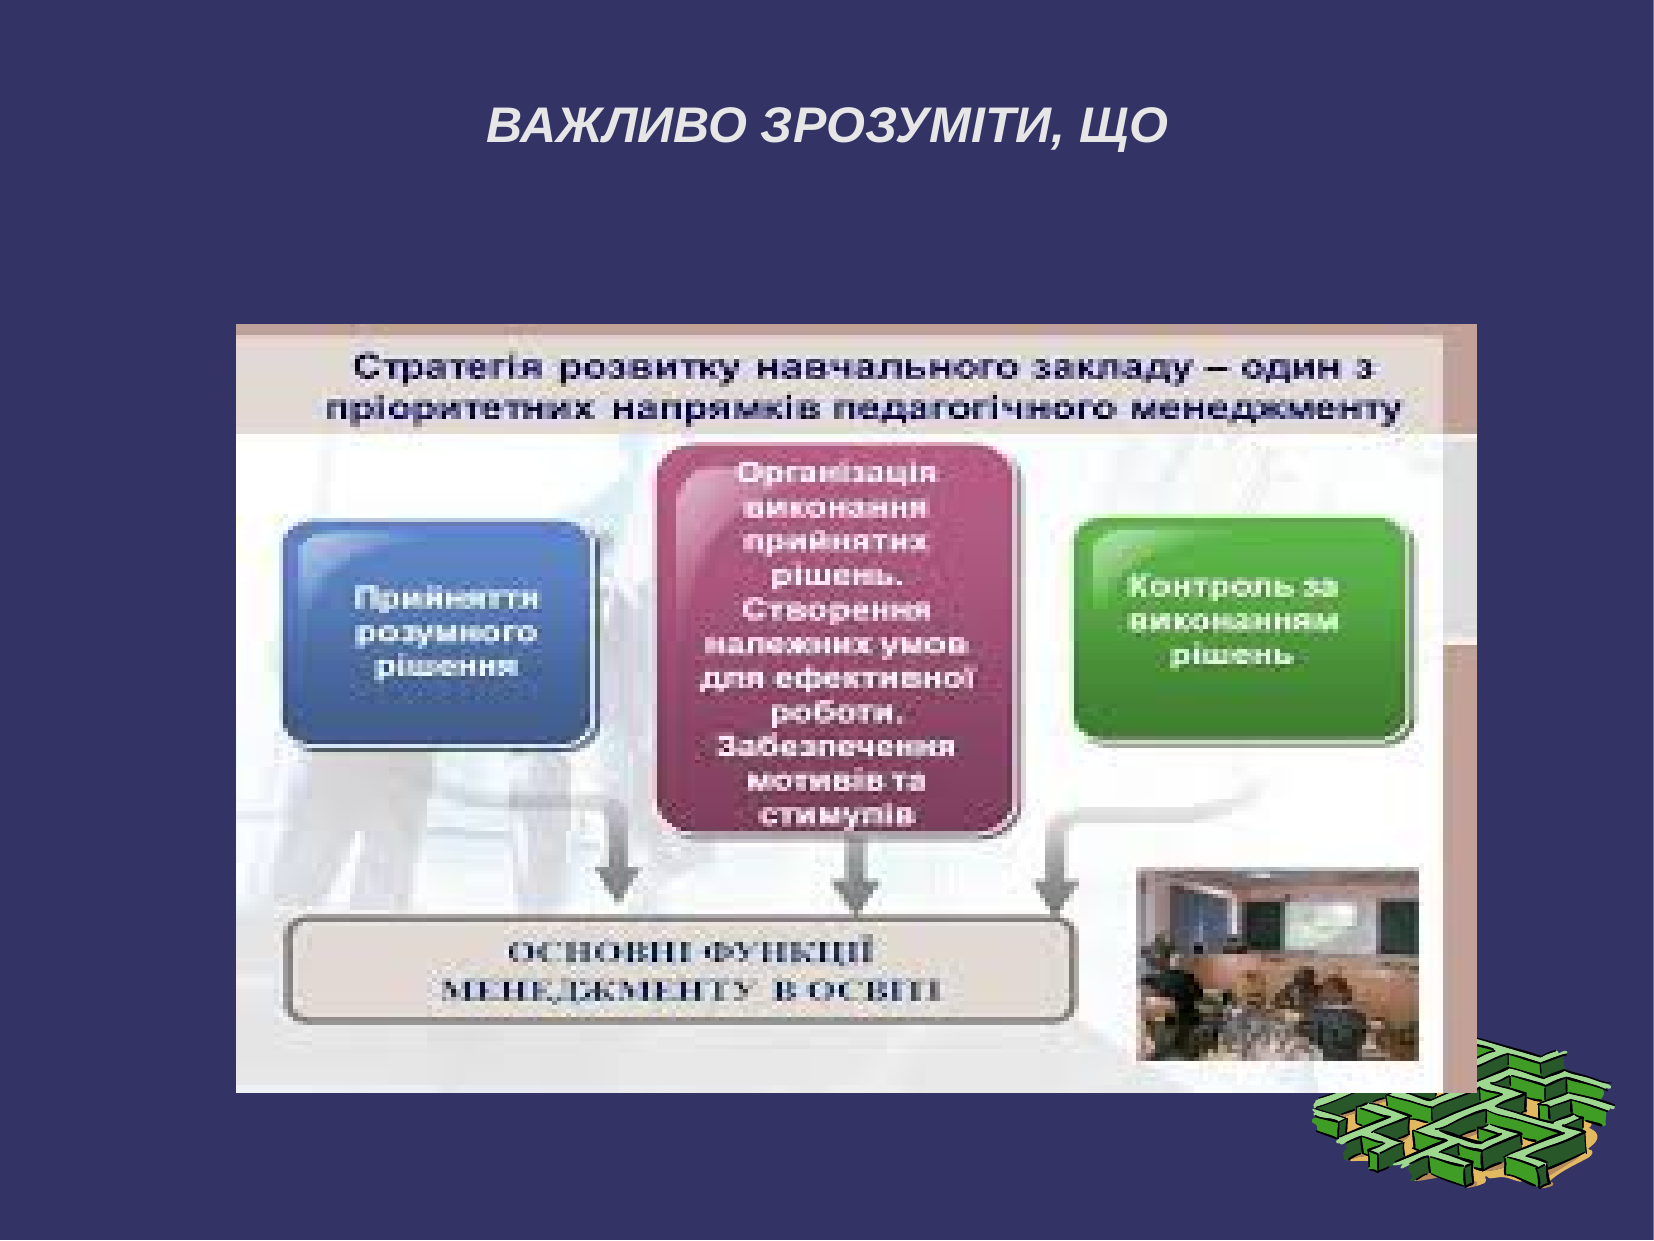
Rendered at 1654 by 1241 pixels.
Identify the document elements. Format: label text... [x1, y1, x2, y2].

title ВАЖЛИВО ЗРОЗУМІТИ, ЩО [121, 19, 1534, 227]
picture [236, 324, 1477, 1093]
subtitle [82, 290, 1571, 1109]
